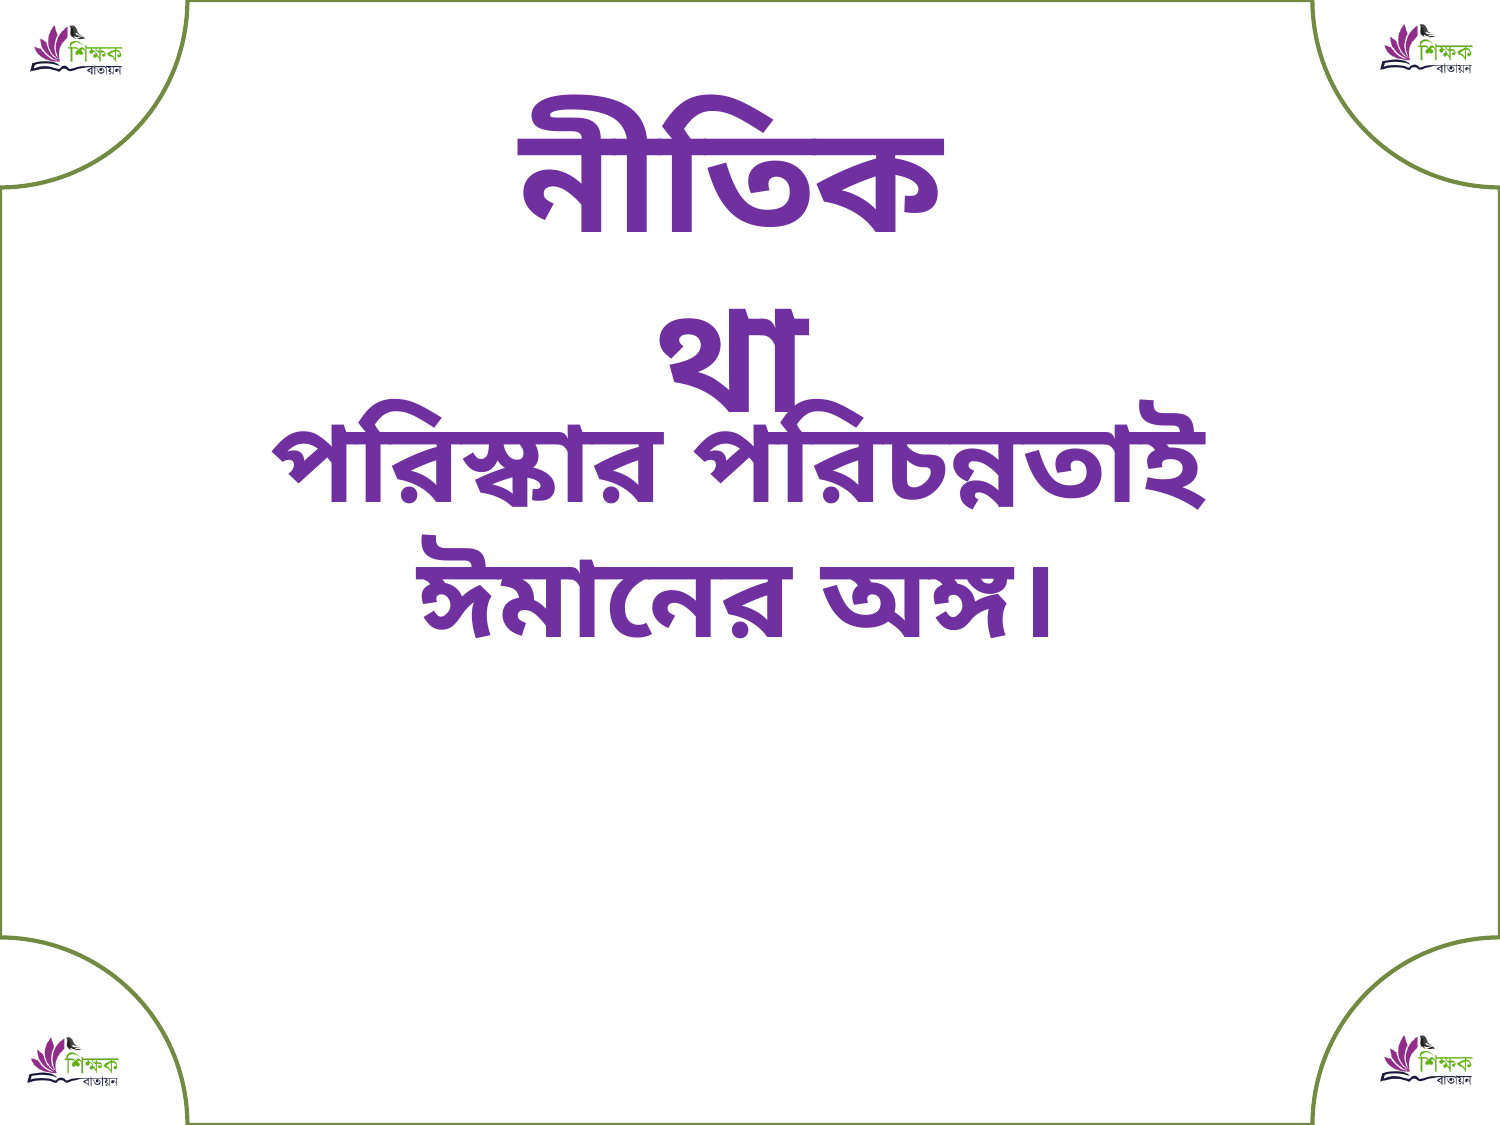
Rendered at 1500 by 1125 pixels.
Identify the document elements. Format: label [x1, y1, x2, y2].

text_box [0, 0, 1500, 1125]
